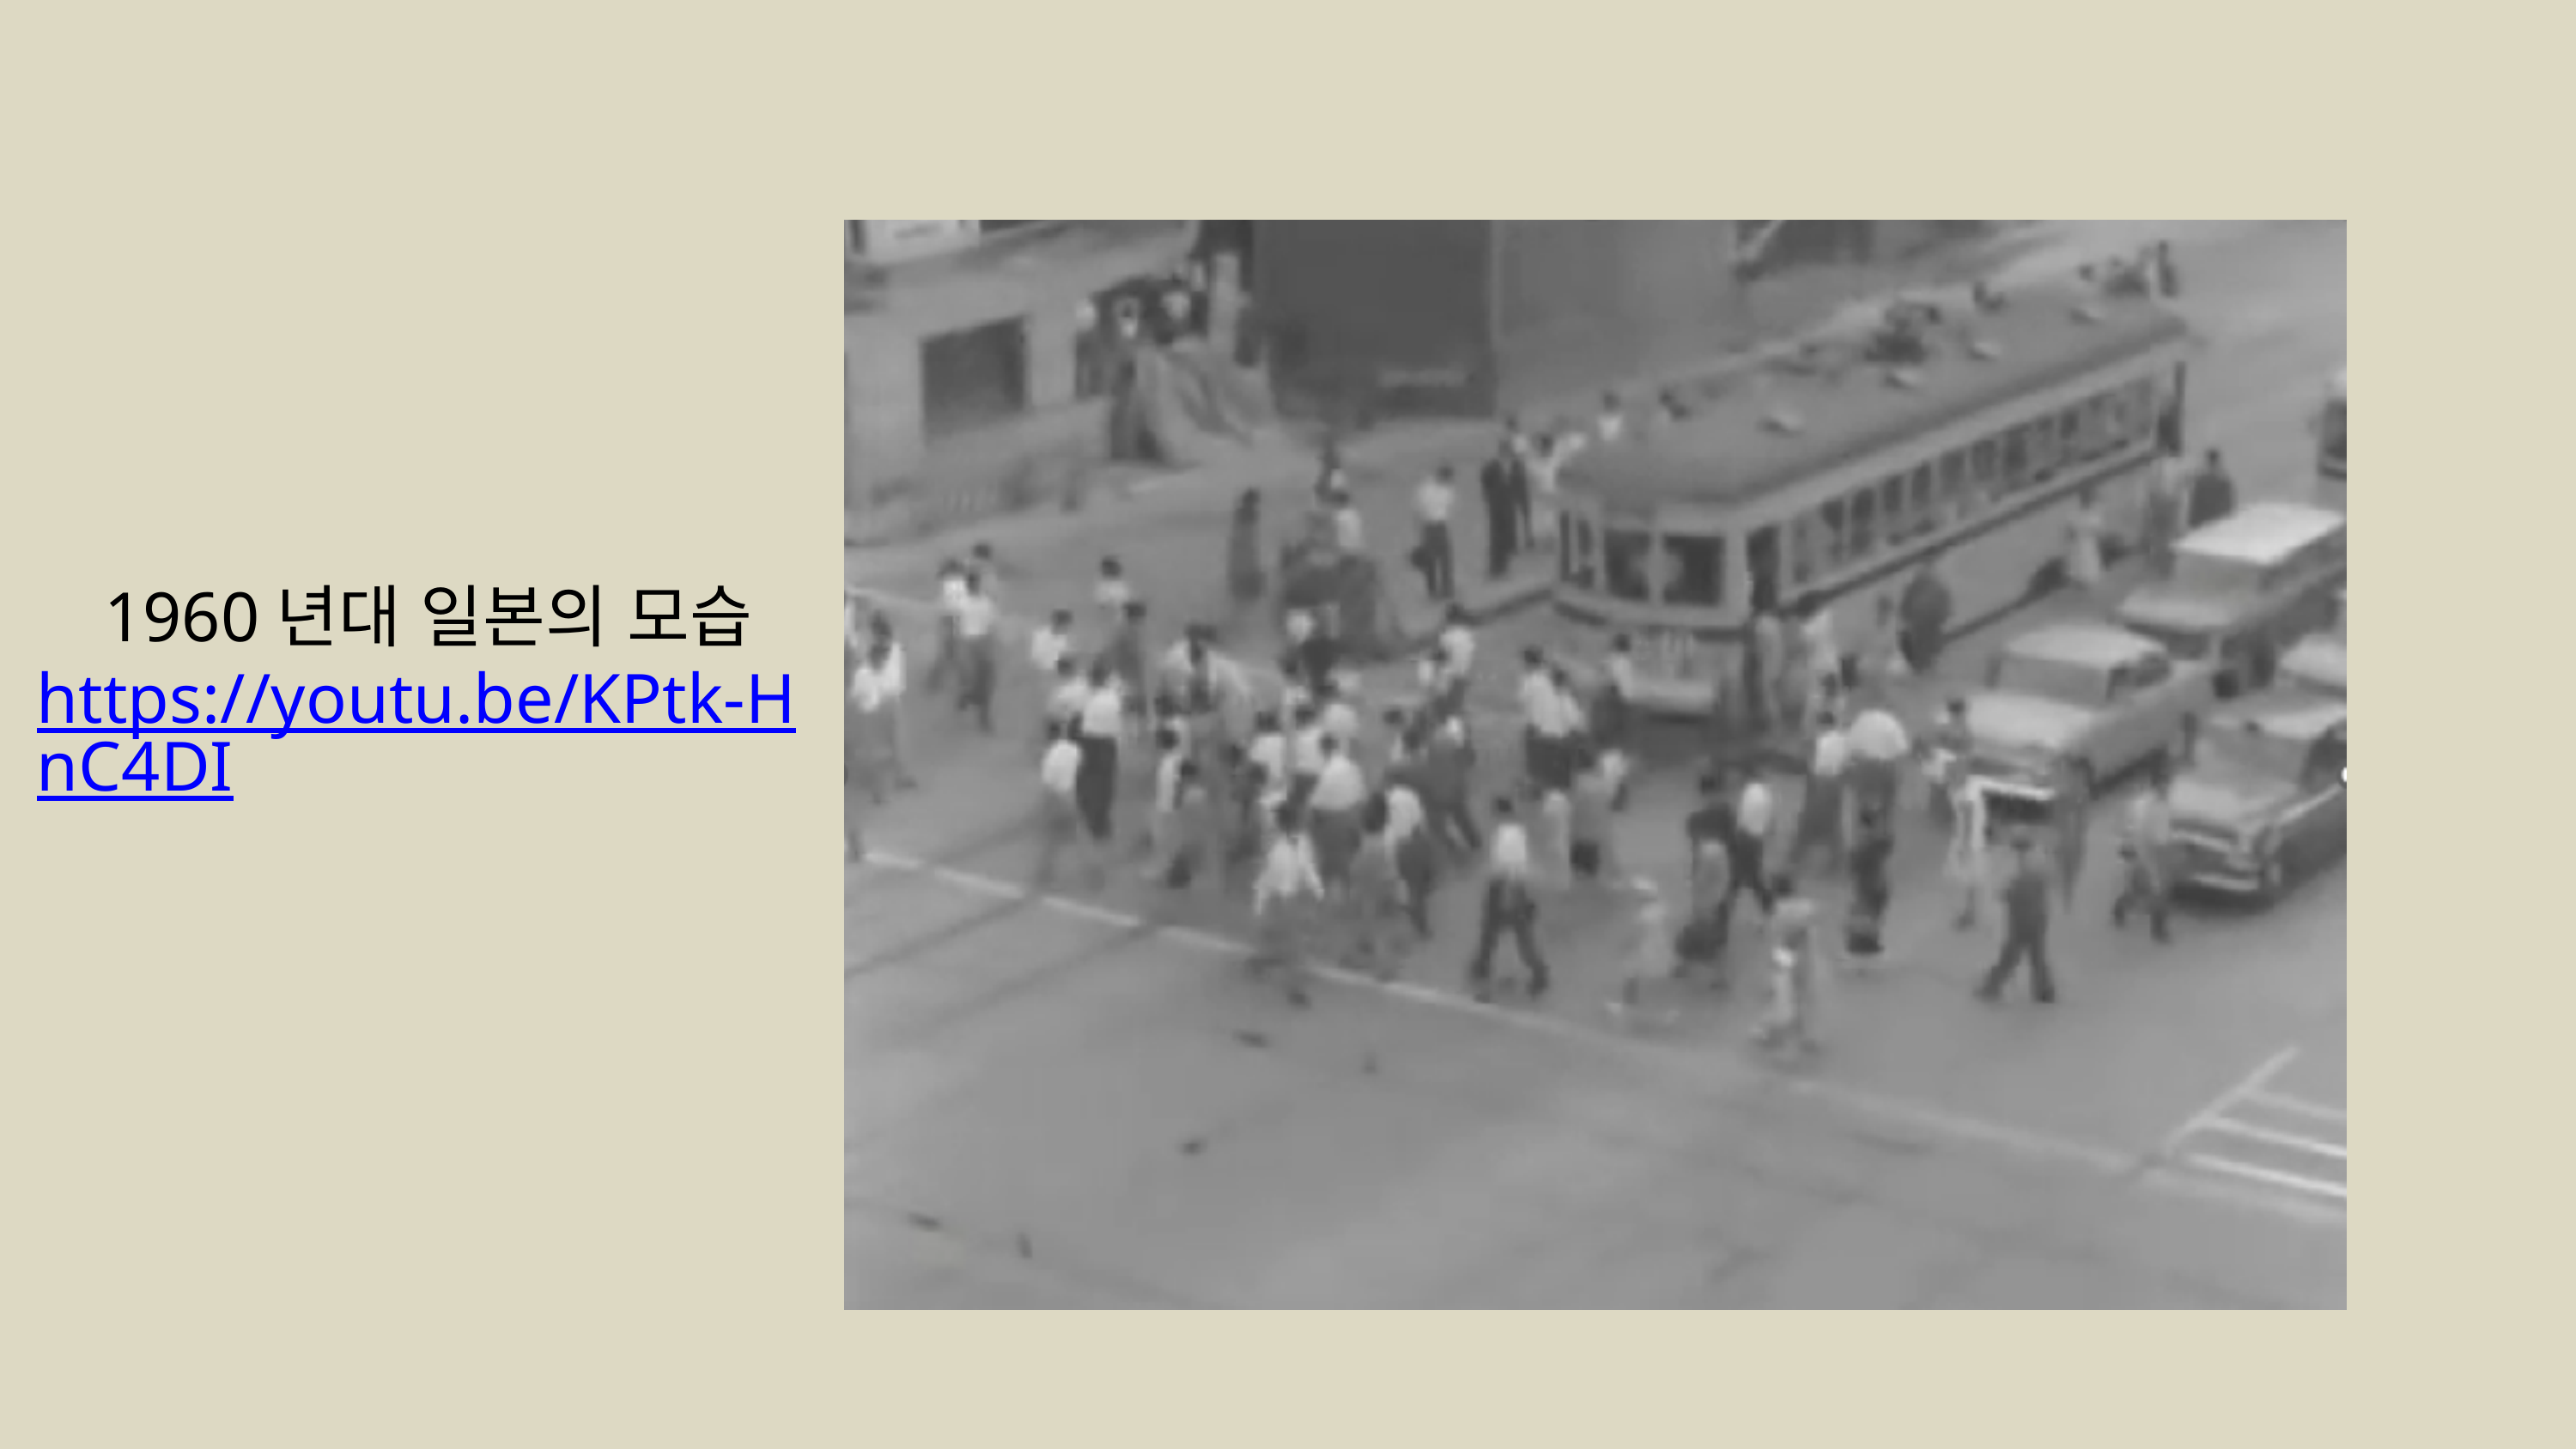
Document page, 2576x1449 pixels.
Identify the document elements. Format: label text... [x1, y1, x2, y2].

text_box 1960년대 일본의 모습 https://youtu.be/KPtk-HnC4DI [24, 567, 834, 755]
picture [843, 219, 2348, 1310]
